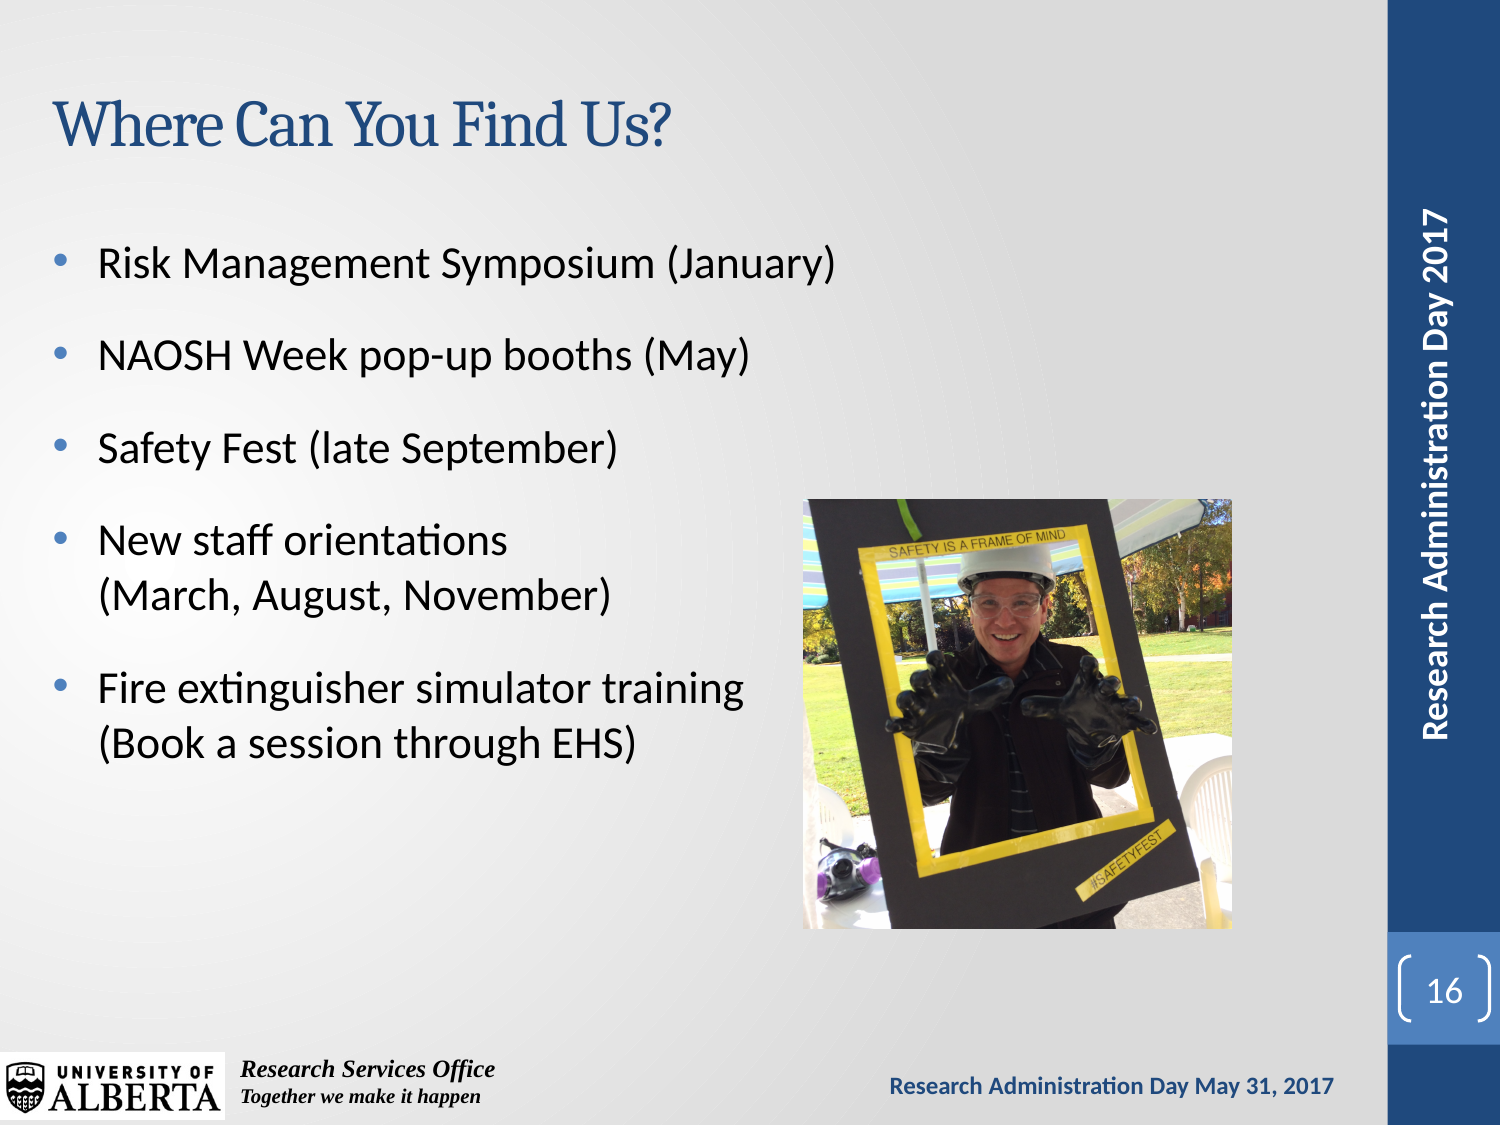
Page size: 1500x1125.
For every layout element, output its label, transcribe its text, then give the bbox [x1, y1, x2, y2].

picture [0, 1052, 225, 1120]
title Where Can You Find Us? [37, 37, 1350, 203]
picture [802, 499, 1233, 929]
list Risk Management Symposium (January) NAOSH Week pop-up booths (May) Safety Fest (late September) New staff orientations (March, August, November) Fire extinguisher simulator training (Book a session through EHS) [37, 224, 1350, 1020]
slide_number 16 [1397, 954, 1492, 1023]
